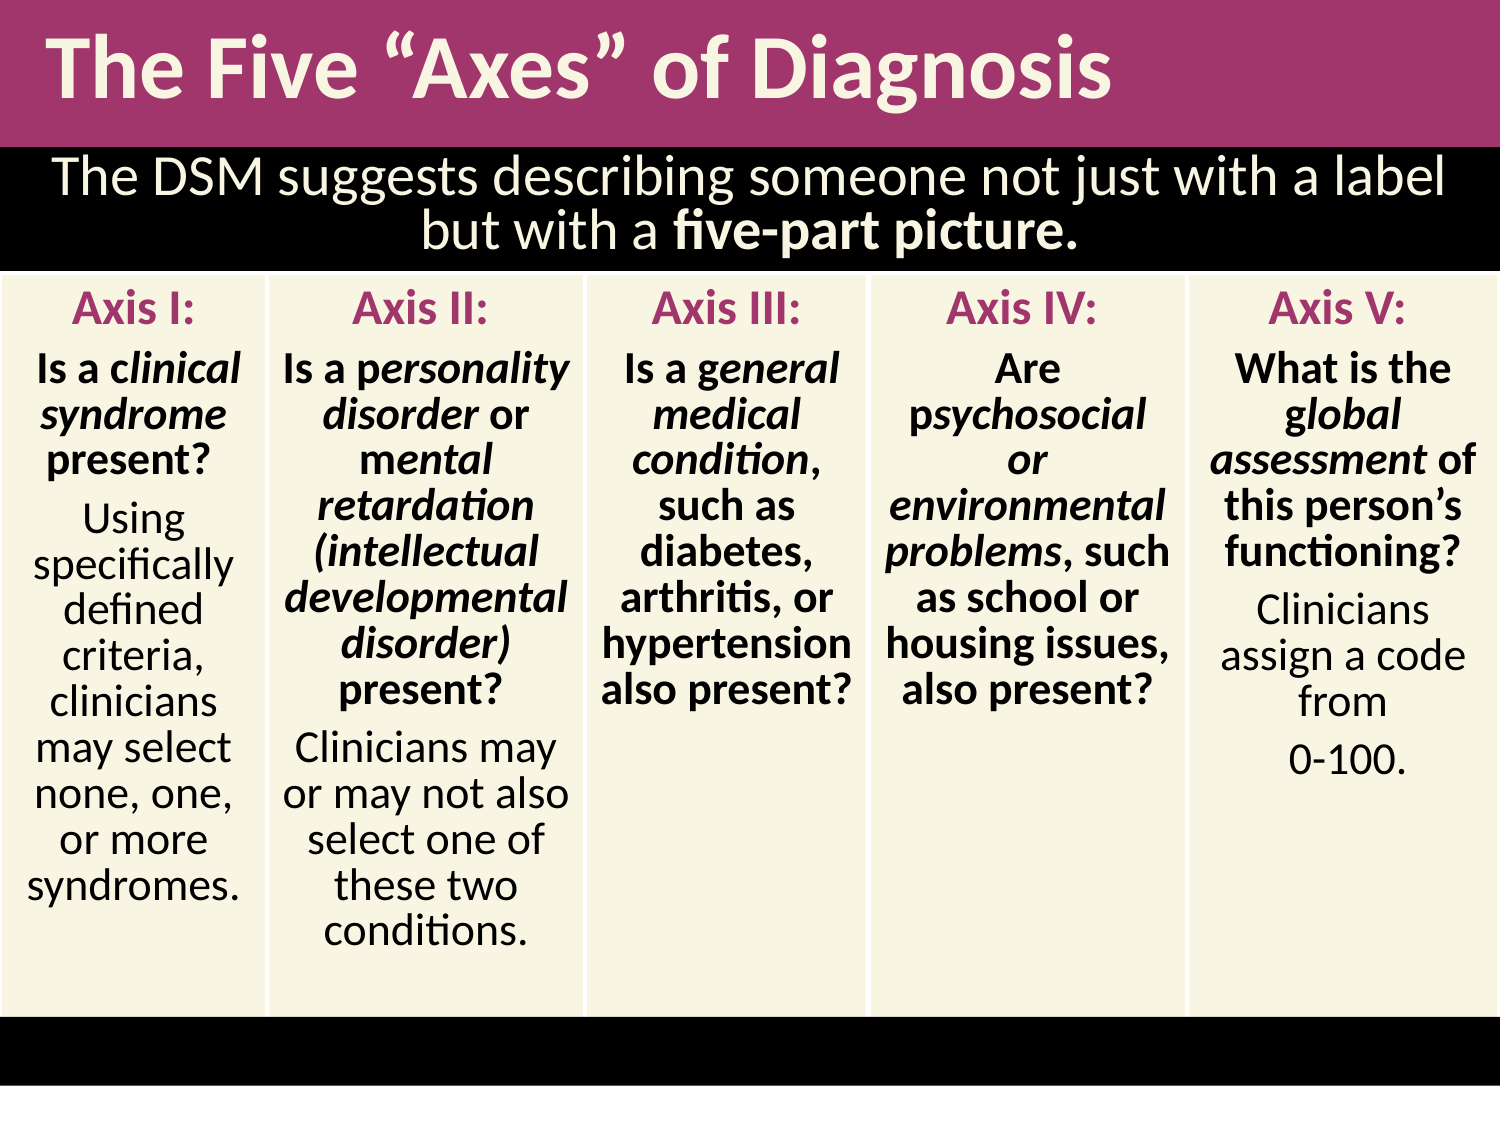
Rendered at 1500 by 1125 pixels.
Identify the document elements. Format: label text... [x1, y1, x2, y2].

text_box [0, 142, 1500, 1125]
text_box The Five “Axes” of Diagnosis [0, 0, 1500, 142]
